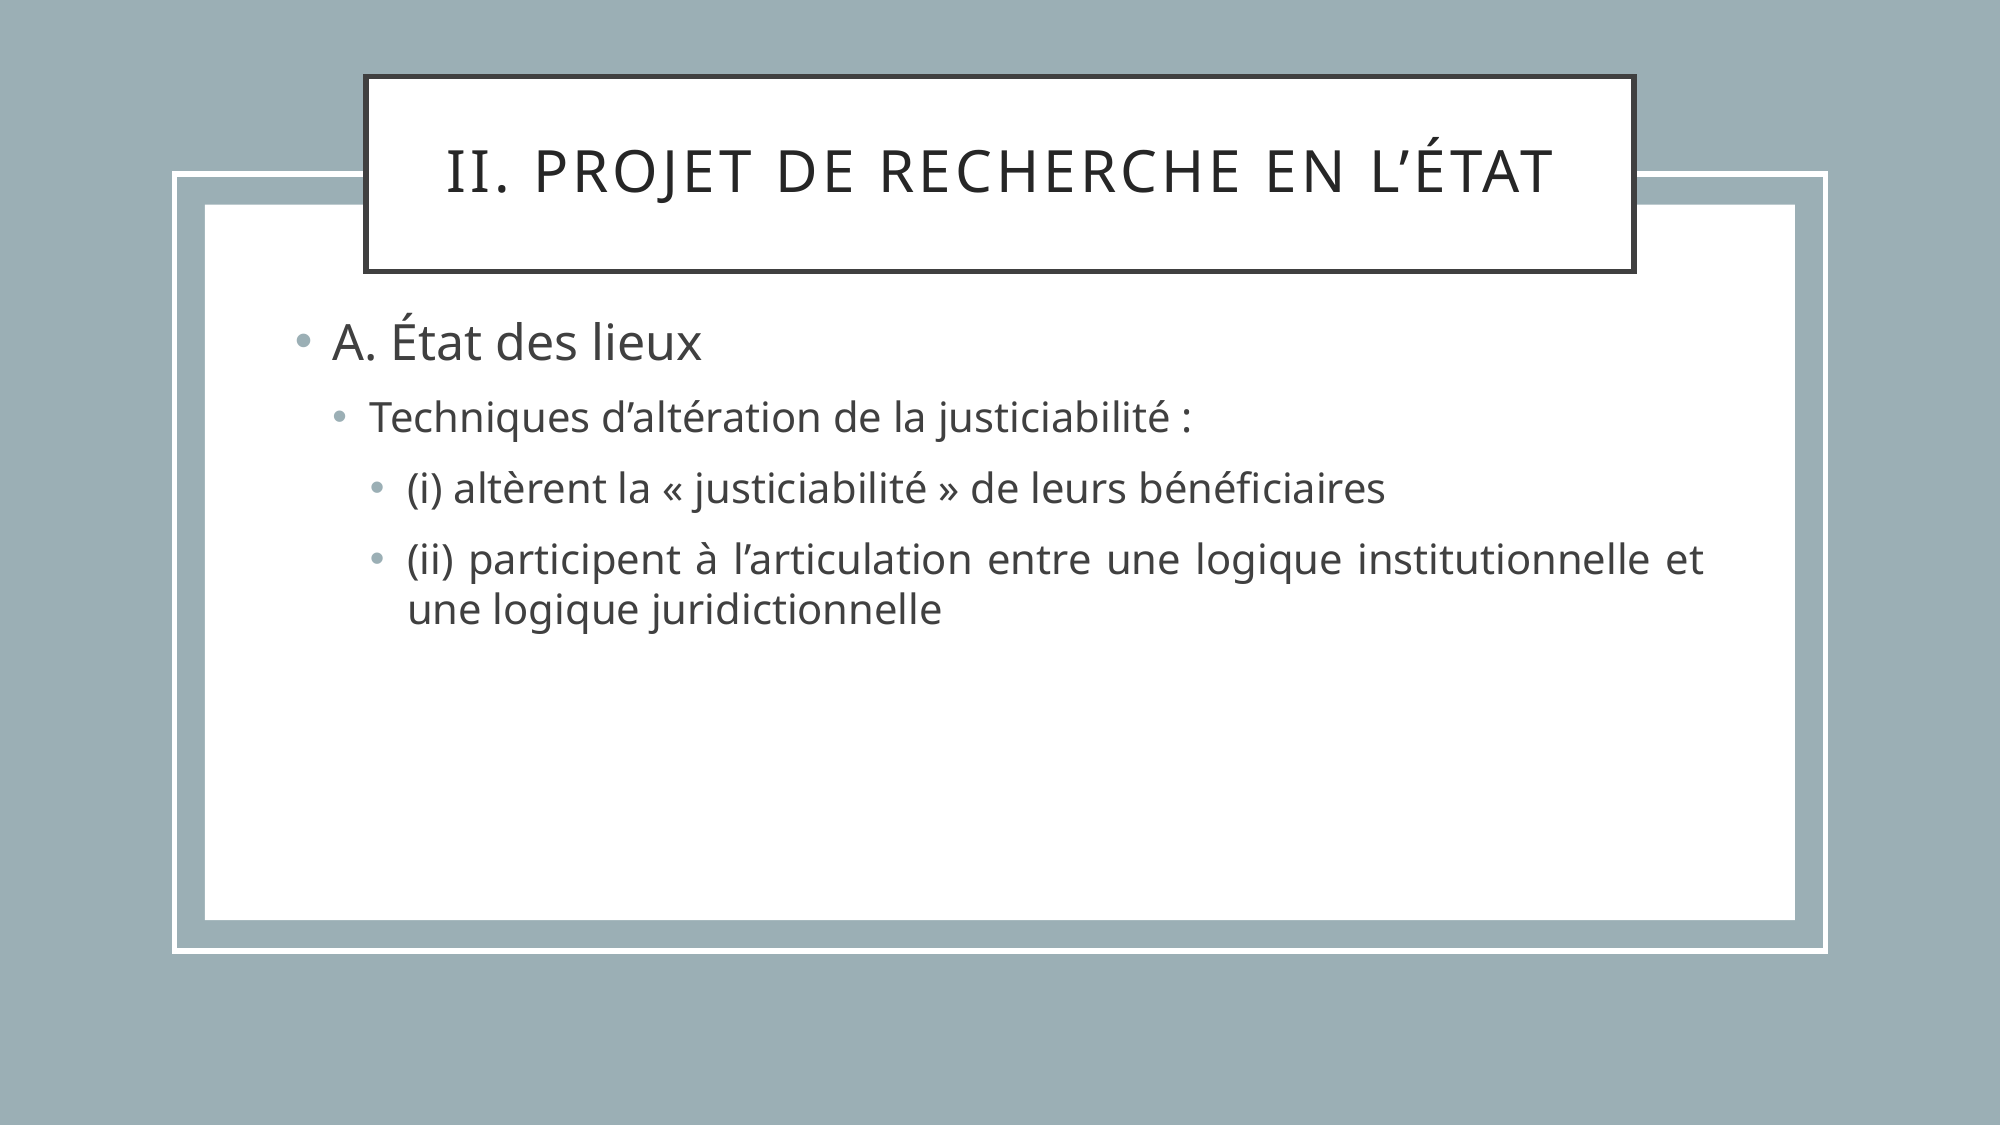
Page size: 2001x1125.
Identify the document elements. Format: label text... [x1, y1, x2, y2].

text_box [0, 0, 2000, 1125]
text_box [173, 173, 1827, 952]
list A. État des lieux Techniques d’altération de la justiciabilité : (i) altèrent la « justiciabilité » de leurs bénéficiaires (ii) participent à l’articulation entre une logique institutionnelle et une logique juridictionnelle [279, 302, 1721, 902]
title II. Projet de recherche en l’État [363, 74, 1637, 274]
